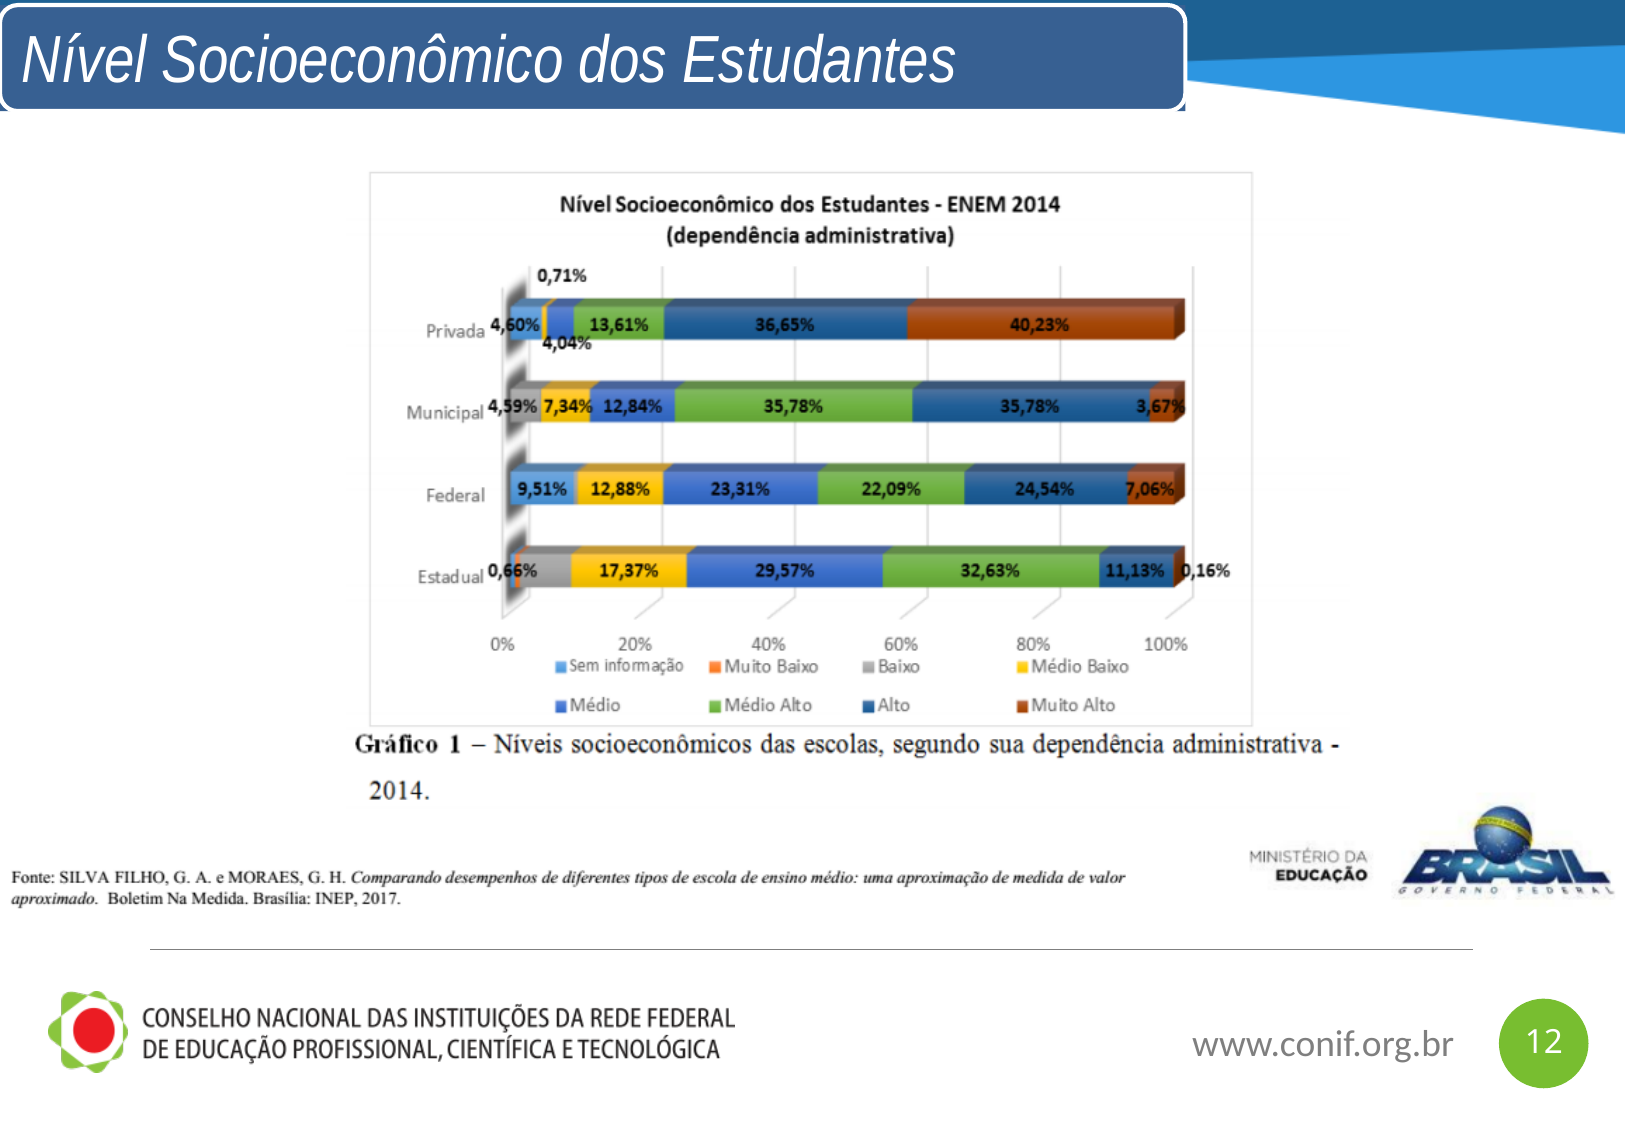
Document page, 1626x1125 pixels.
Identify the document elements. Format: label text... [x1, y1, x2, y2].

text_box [0, 4, 1186, 112]
slide_number 12 [1498, 1012, 1589, 1073]
picture [48, 991, 735, 1073]
picture [0, 0, 1625, 914]
